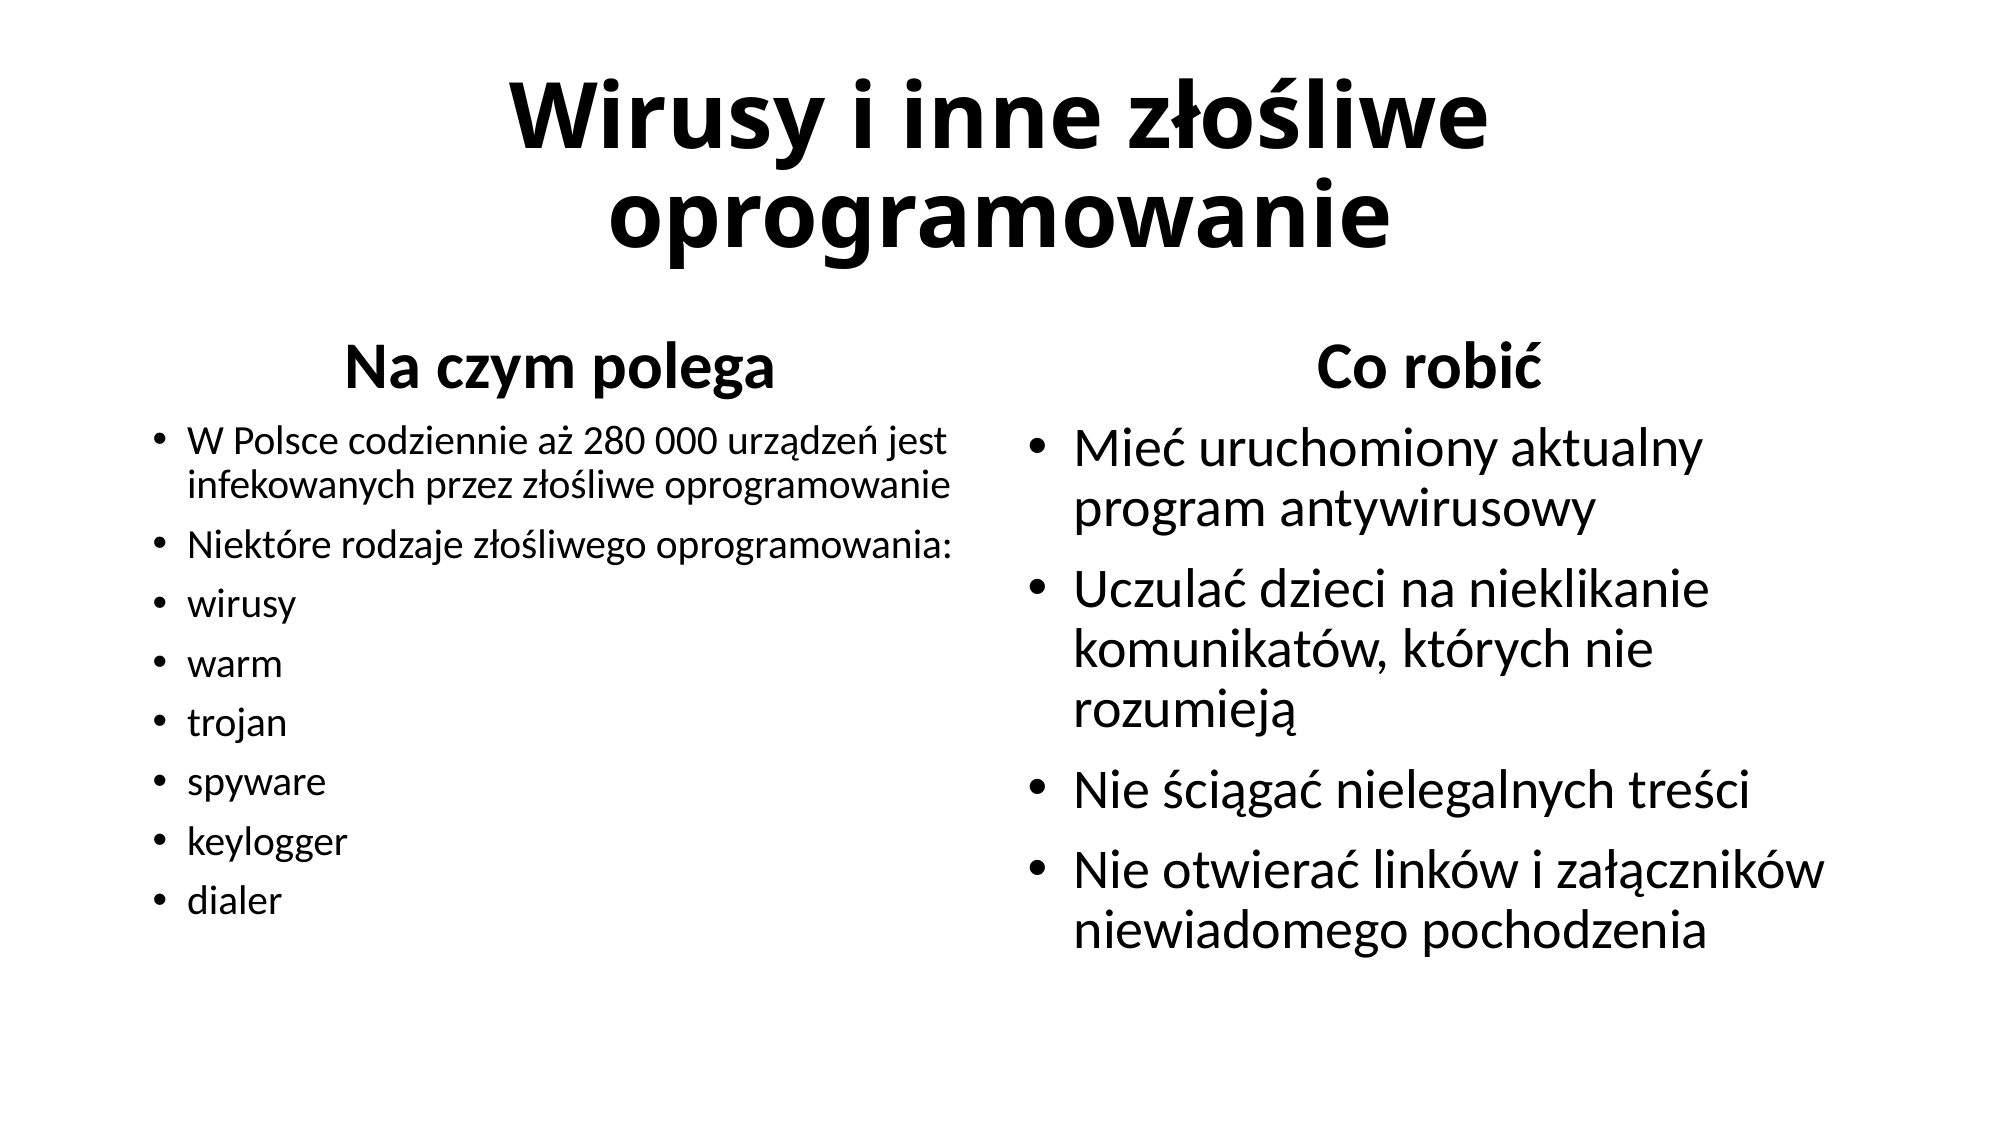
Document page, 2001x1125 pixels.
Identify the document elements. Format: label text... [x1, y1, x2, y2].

list Co robić [1012, 275, 1863, 410]
list Mieć uruchomiony aktualny program antywirusowy Uczulać dzieci na nieklikanie komunikatów, których nie rozumieją Nie ściągać nielegalnych treści Nie otwierać linków i załączników niewiadomego pochodzenia [1012, 410, 1863, 1016]
title Wirusy i inne złośliwe oprogramowanie [137, 59, 1863, 278]
list W Polsce codziennie aż 280 000 urządzeń jest infekowanych przez złośliwe oprogramowanie Niektóre rodzaje złośliwego oprogramowania: wirusy warm trojan spyware keylogger dialer [137, 410, 984, 1016]
list Na czym polega [137, 275, 984, 410]
